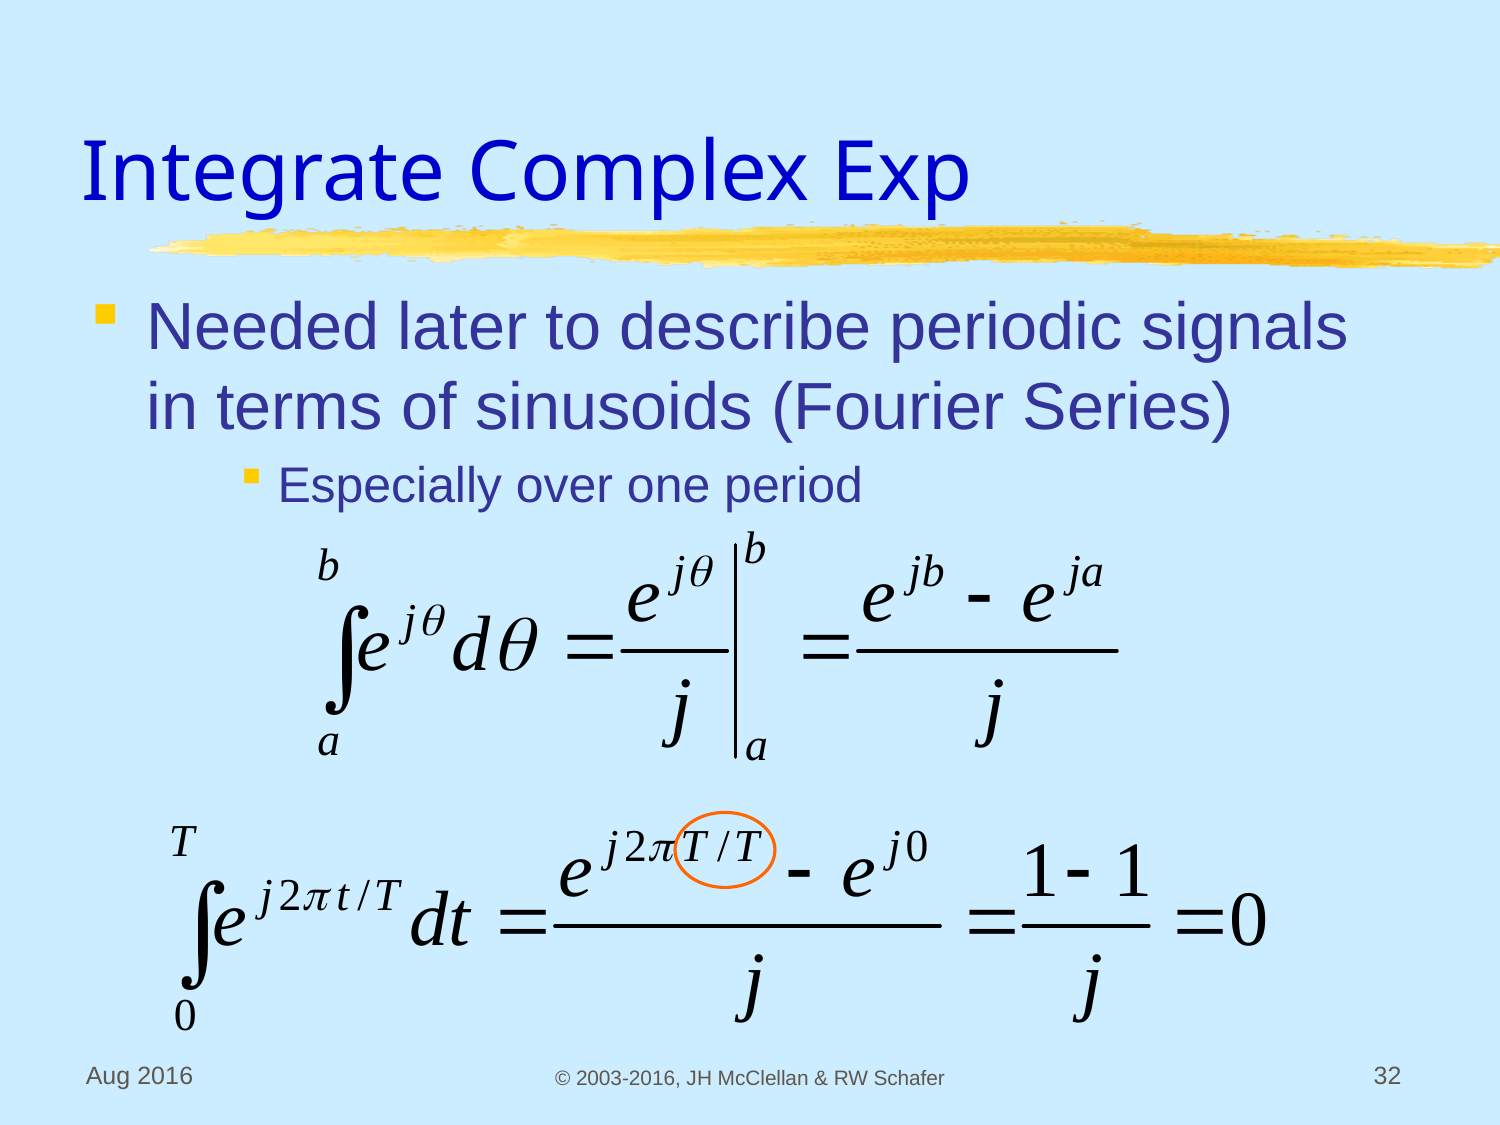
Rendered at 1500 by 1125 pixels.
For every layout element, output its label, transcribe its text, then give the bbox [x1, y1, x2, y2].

picture [150, 215, 1500, 279]
footer © 2003-2016, JH McClellan & RW Schafer [512, 1058, 988, 1098]
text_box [156, 801, 1280, 1051]
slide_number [70, 1021, 384, 1098]
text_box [299, 513, 1136, 776]
title Integrate Complex Exp [66, 37, 1342, 226]
list Needed later to describe periodic signals in terms of sinusoids (Fourier Series) Especially over one period [74, 274, 1417, 960]
slide_number 32 [1103, 1021, 1417, 1098]
